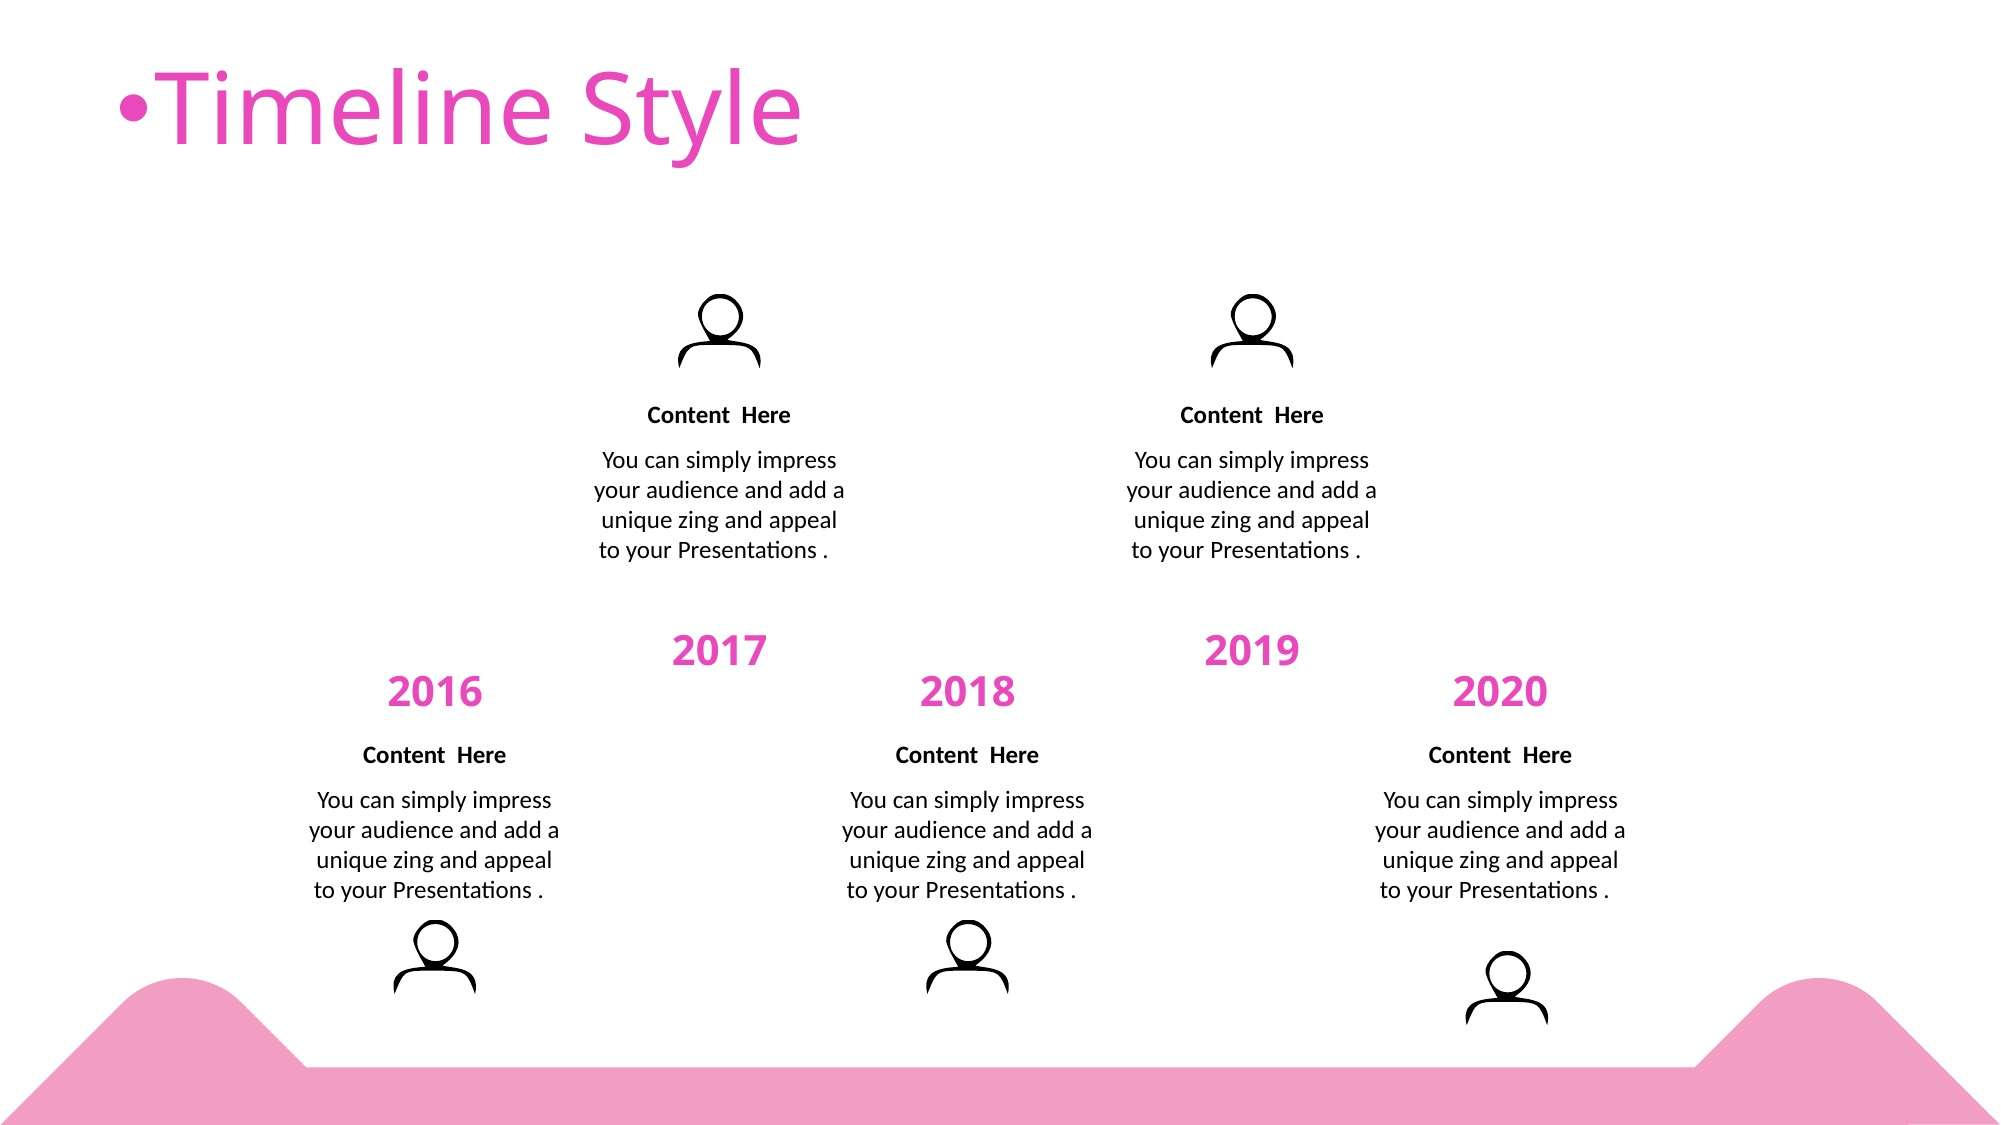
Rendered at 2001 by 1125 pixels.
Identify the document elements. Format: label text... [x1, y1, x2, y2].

text_box 2018 [894, 657, 1042, 723]
picture [393, 920, 477, 994]
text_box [576, 390, 863, 603]
text_box 2020 [1427, 657, 1574, 723]
picture [1465, 951, 1549, 1026]
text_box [825, 730, 1111, 943]
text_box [1109, 390, 1395, 603]
text_box 2019 [1178, 616, 1326, 681]
list Timeline Style [101, 51, 1549, 170]
text_box 2016 [361, 657, 509, 723]
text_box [1357, 730, 1643, 943]
picture [926, 920, 1010, 994]
picture [1210, 294, 1294, 369]
text_box 2017 [646, 616, 794, 681]
picture [677, 294, 761, 369]
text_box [292, 730, 578, 943]
